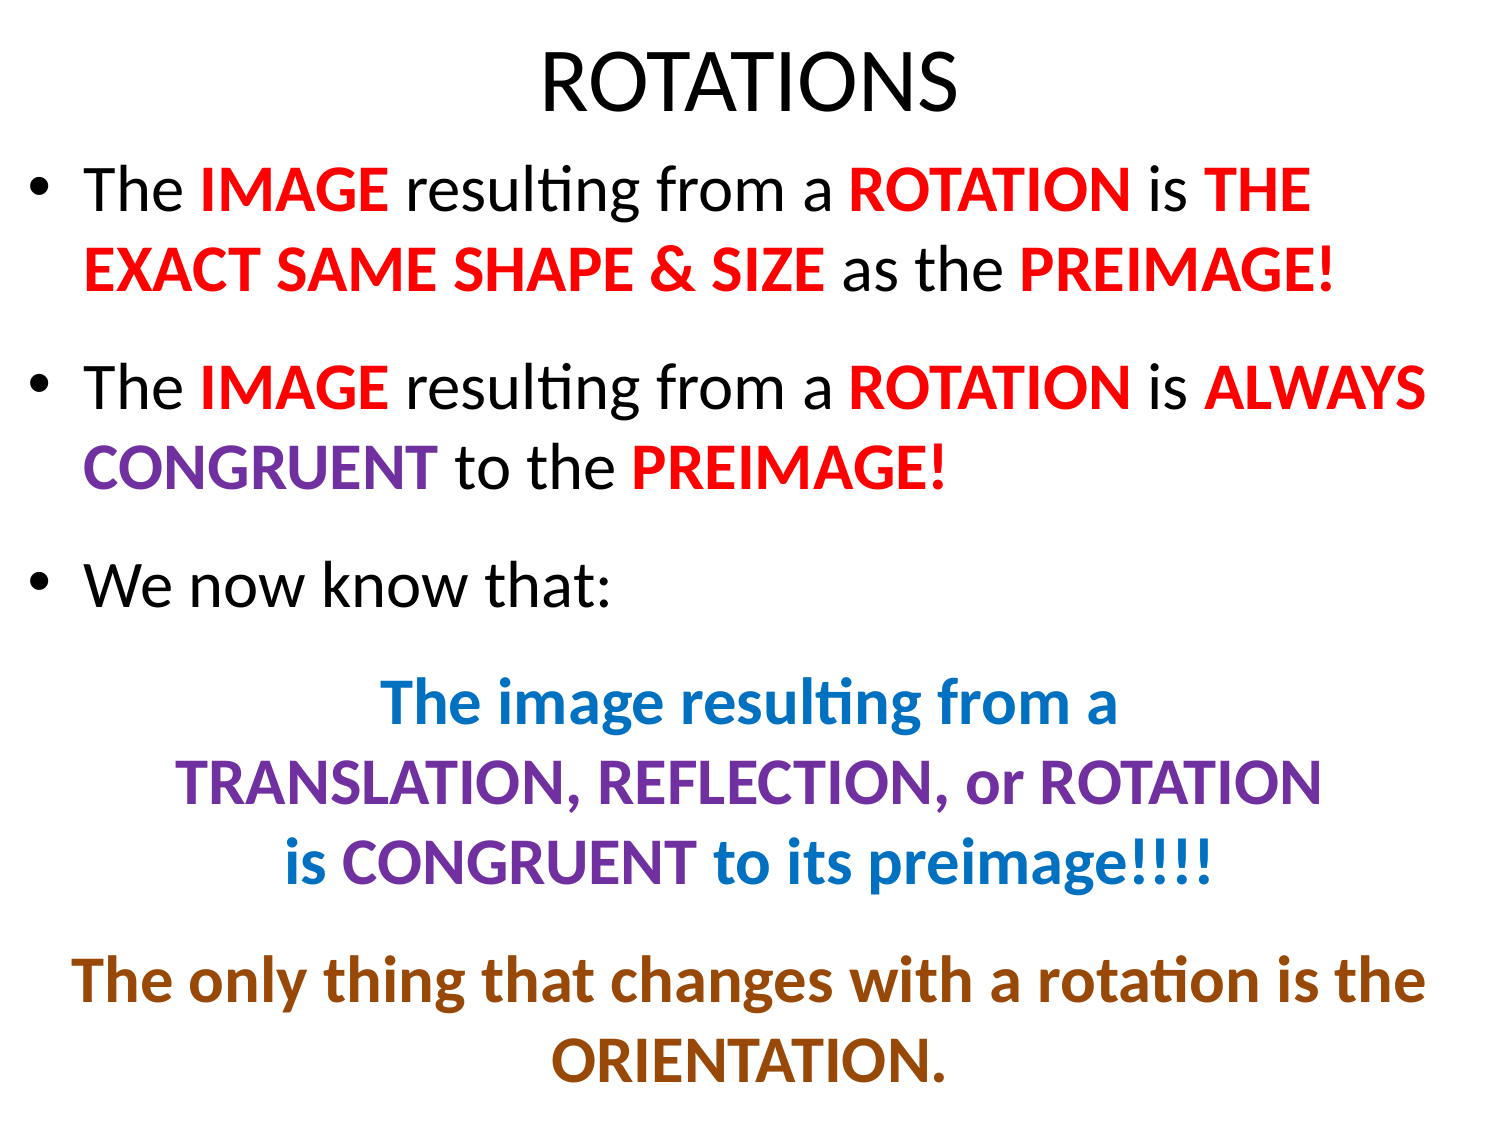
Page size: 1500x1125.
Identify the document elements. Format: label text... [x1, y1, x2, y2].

list The IMAGE resulting from a ROTATION is THE EXACT SAME SHAPE & SIZE as the PREIMAGE! The IMAGE resulting from a ROTATION is ALWAYS CONGRUENT to the PREIMAGE! We now know that: The image resulting from a TRANSLATION, REFLECTION, or ROTATION is CONGRUENT to its preimage!!!! The only thing that changes with a rotation is the ORIENTATION. [12, 137, 1488, 1113]
title ROTATIONS [75, 12, 1425, 137]
